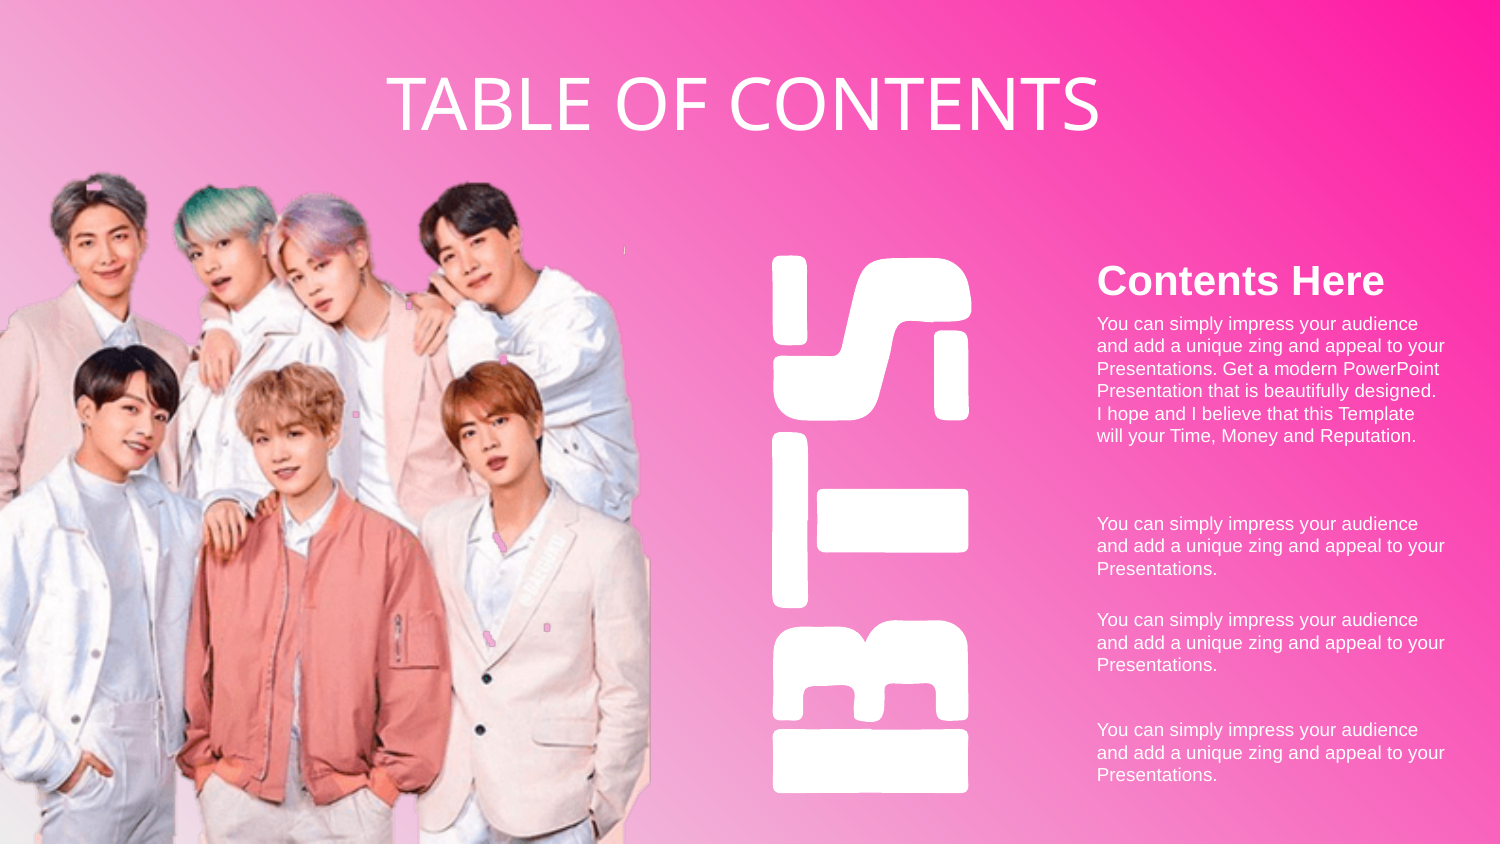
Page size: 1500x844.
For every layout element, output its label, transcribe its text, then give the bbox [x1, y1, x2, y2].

text_box You can simply impress your audience and add a unique zing and appeal to your Presentations. [1146, 503, 1459, 587]
picture [0, 166, 1142, 844]
text_box [0, 0, 1500, 844]
text_box You can simply impress your audience and add a unique zing and appeal to your Presentations. [1083, 710, 1459, 793]
text_box TABLE OF CONTENTS [109, 42, 1378, 126]
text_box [1083, 245, 1459, 456]
text_box You can simply impress your audience and add a unique zing and appeal to your Presentations. [1083, 600, 1459, 683]
